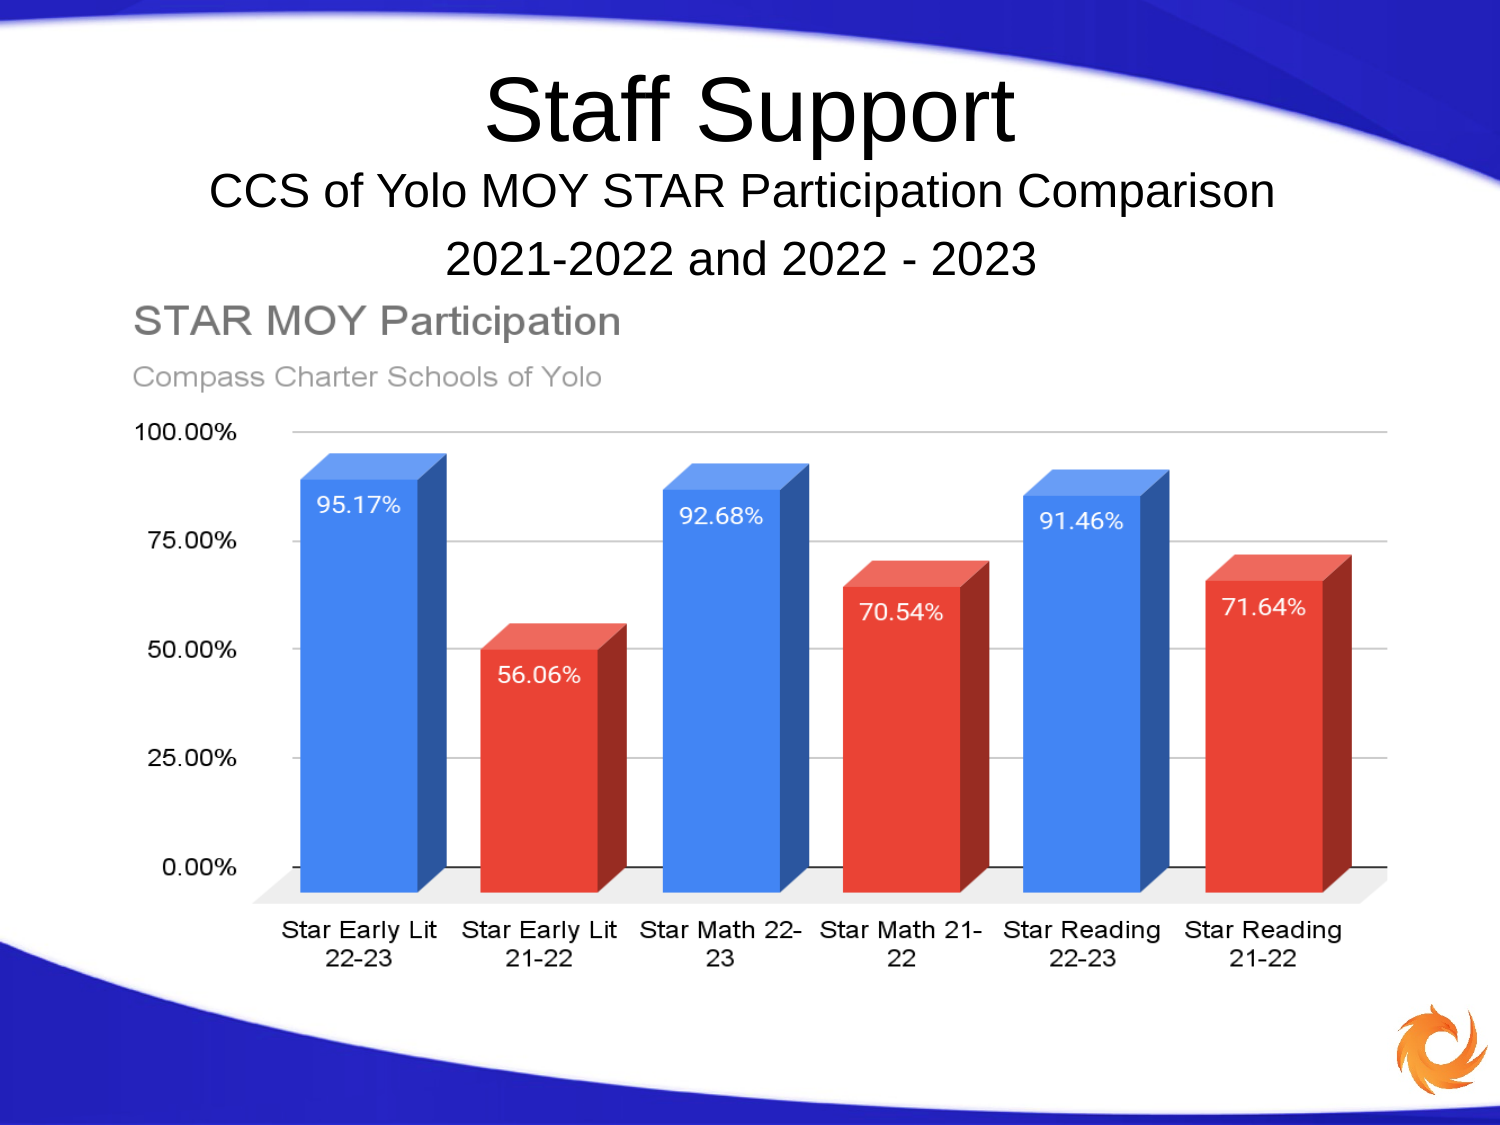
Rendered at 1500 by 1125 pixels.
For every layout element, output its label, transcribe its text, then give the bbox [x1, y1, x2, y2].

title Staff Support CCS of Yolo MOY STAR Participation Comparison 2021-2022 and 2022 - 2023 [112, 74, 1388, 262]
picture [0, 0, 1500, 1125]
